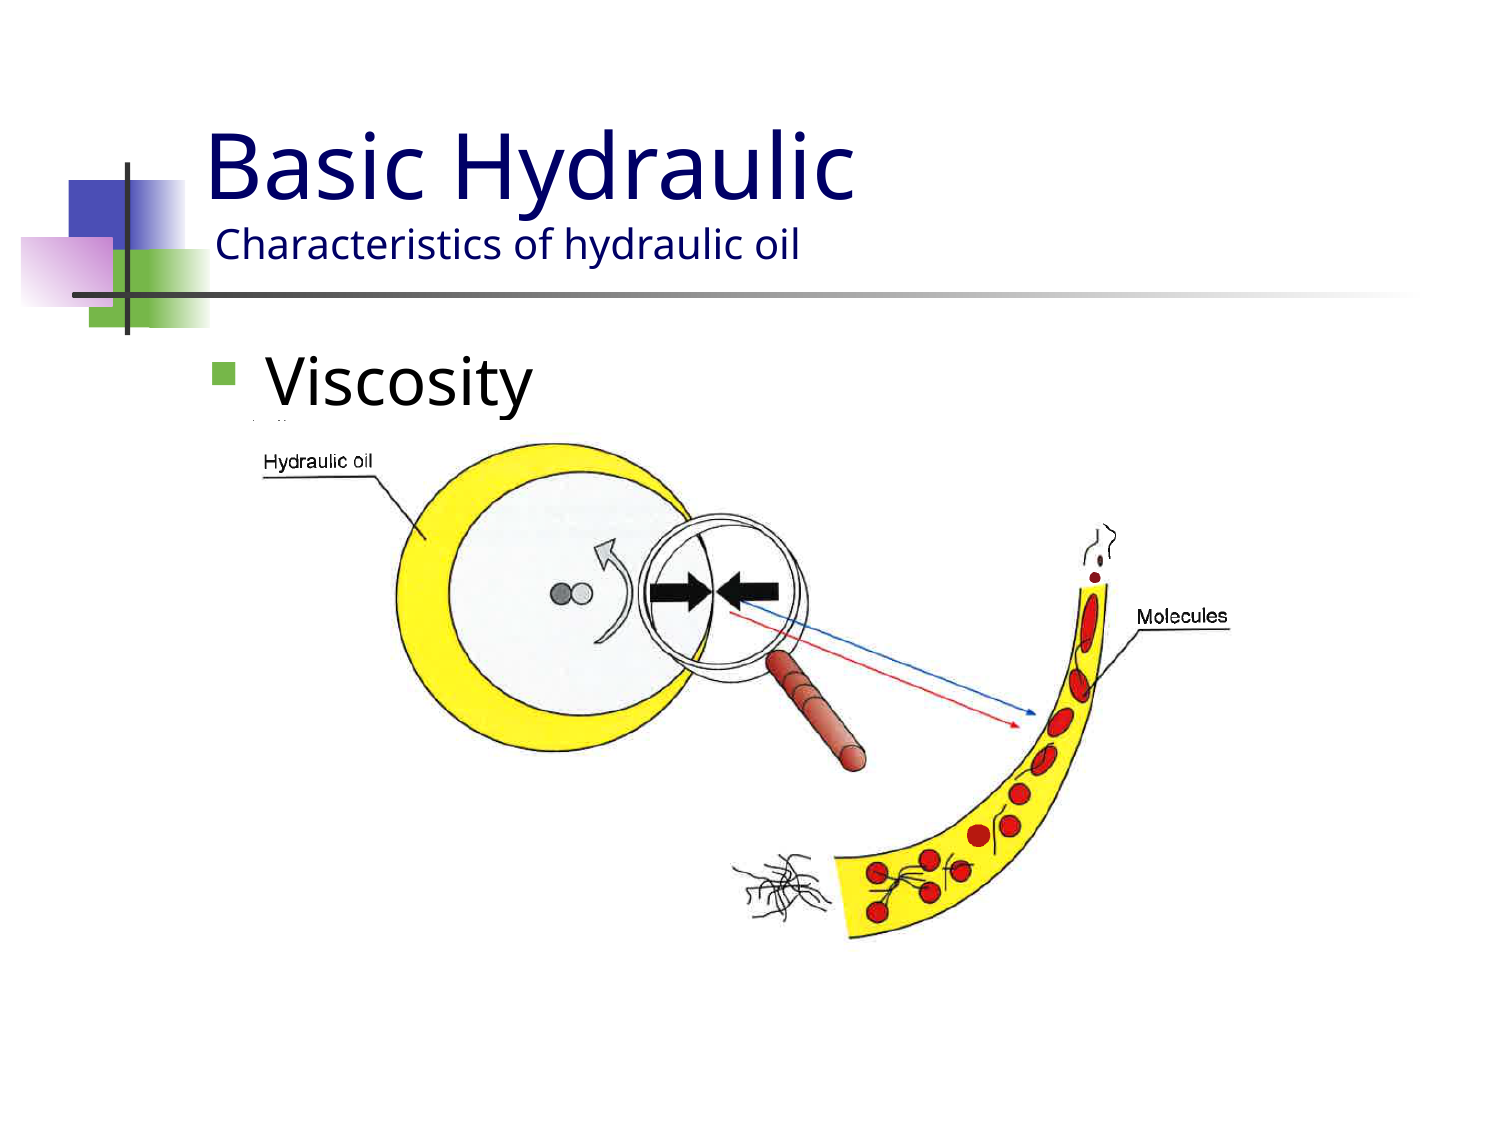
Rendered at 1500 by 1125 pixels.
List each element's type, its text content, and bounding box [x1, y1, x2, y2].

list Viscosity [193, 330, 1470, 1007]
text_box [229, 420, 1240, 954]
title Basic Hydraulic Characteristics of hydraulic oil [188, 34, 1468, 276]
